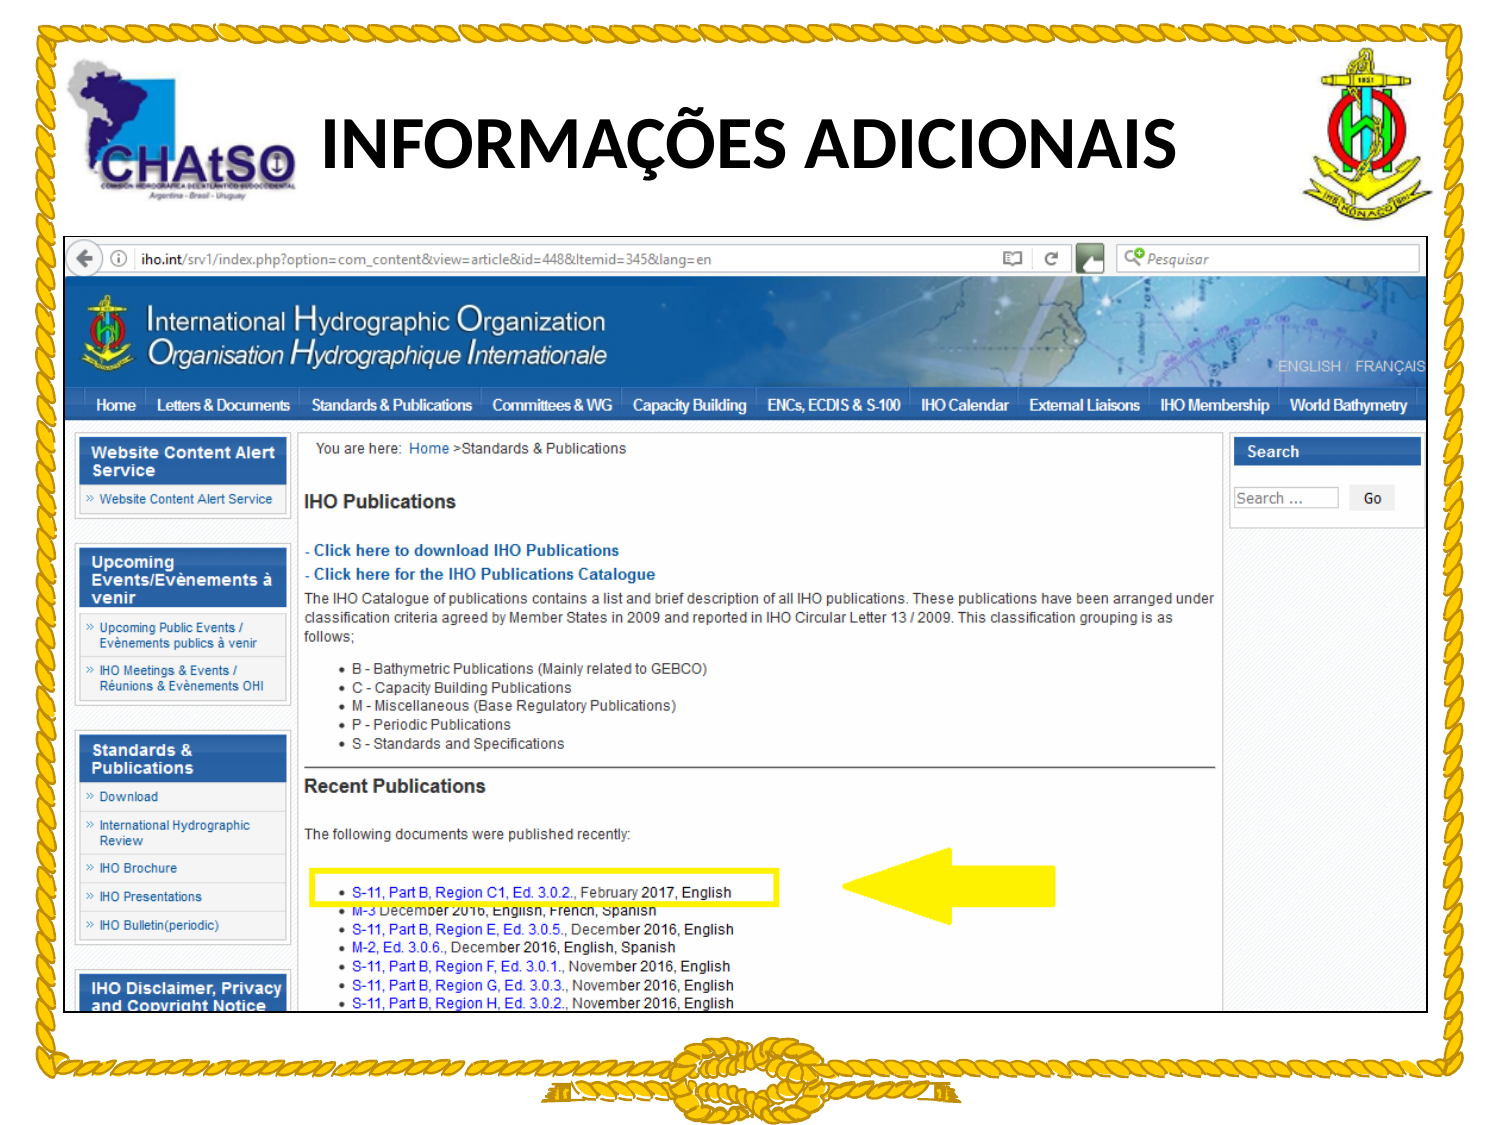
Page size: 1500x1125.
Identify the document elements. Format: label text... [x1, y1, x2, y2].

text_box INFORMAÇÕES ADICIONAIS [74, 45, 1289, 233]
picture [64, 237, 1427, 1012]
picture [1293, 42, 1438, 233]
picture [64, 54, 311, 213]
